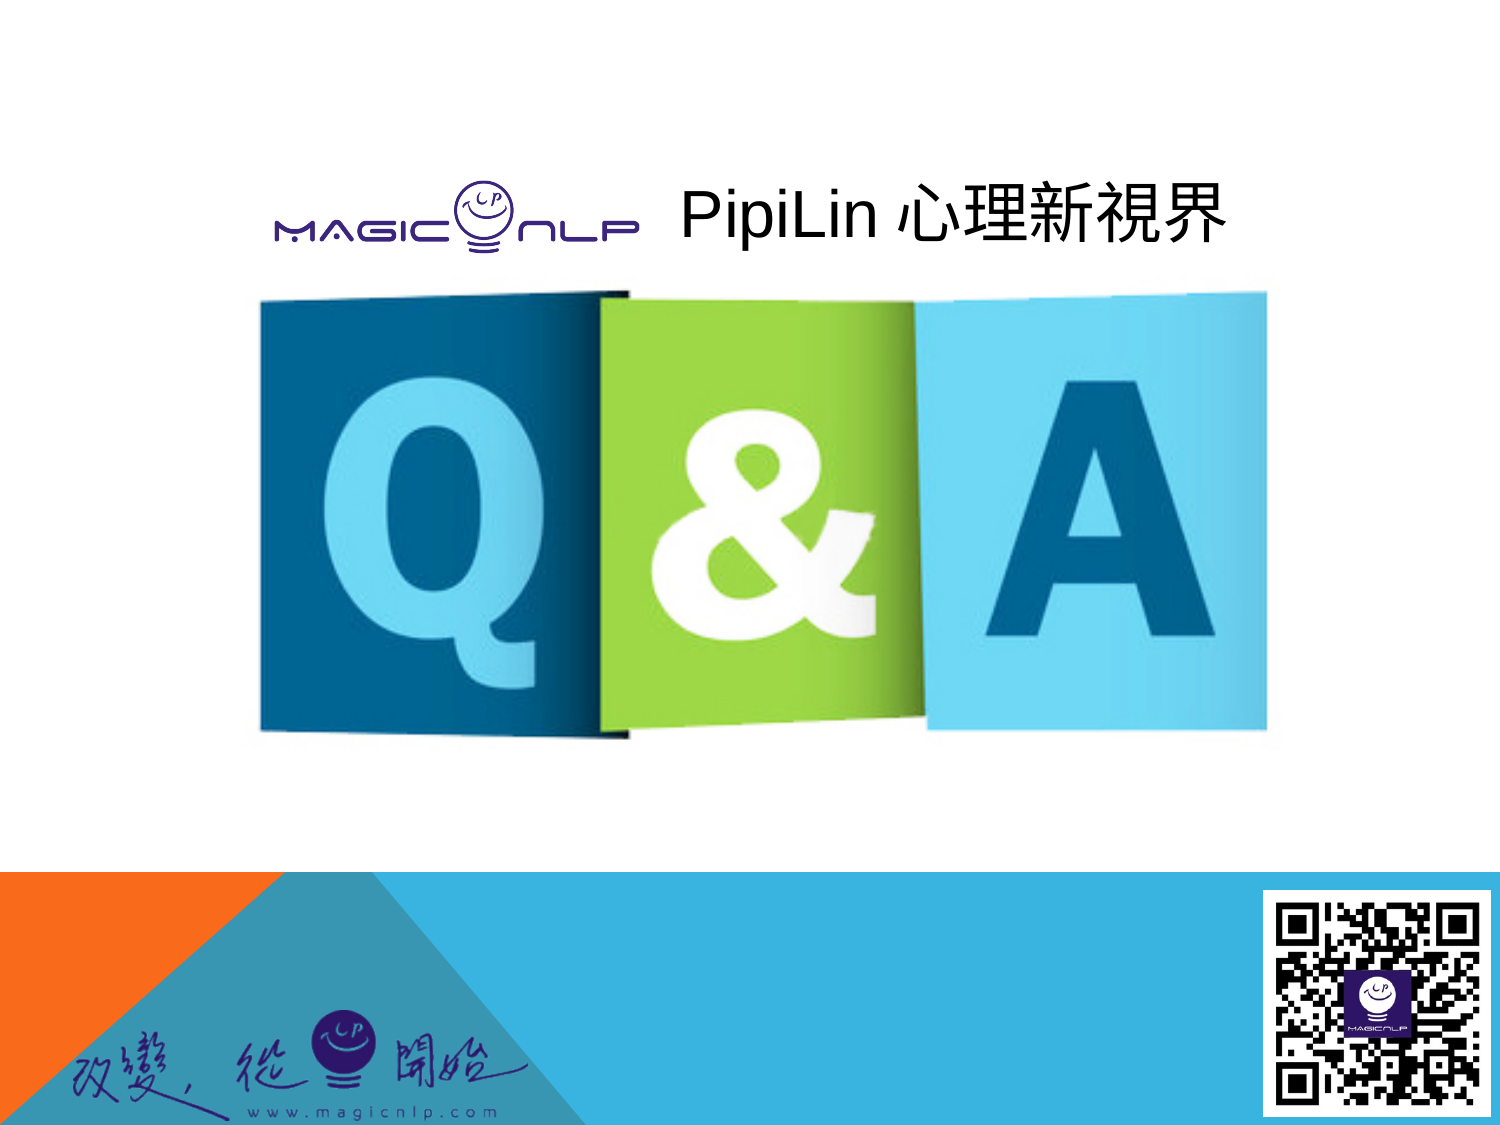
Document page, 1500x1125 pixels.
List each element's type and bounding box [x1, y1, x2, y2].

picture [73, 1009, 529, 1122]
picture [1263, 889, 1491, 1118]
picture [0, 164, 1500, 872]
